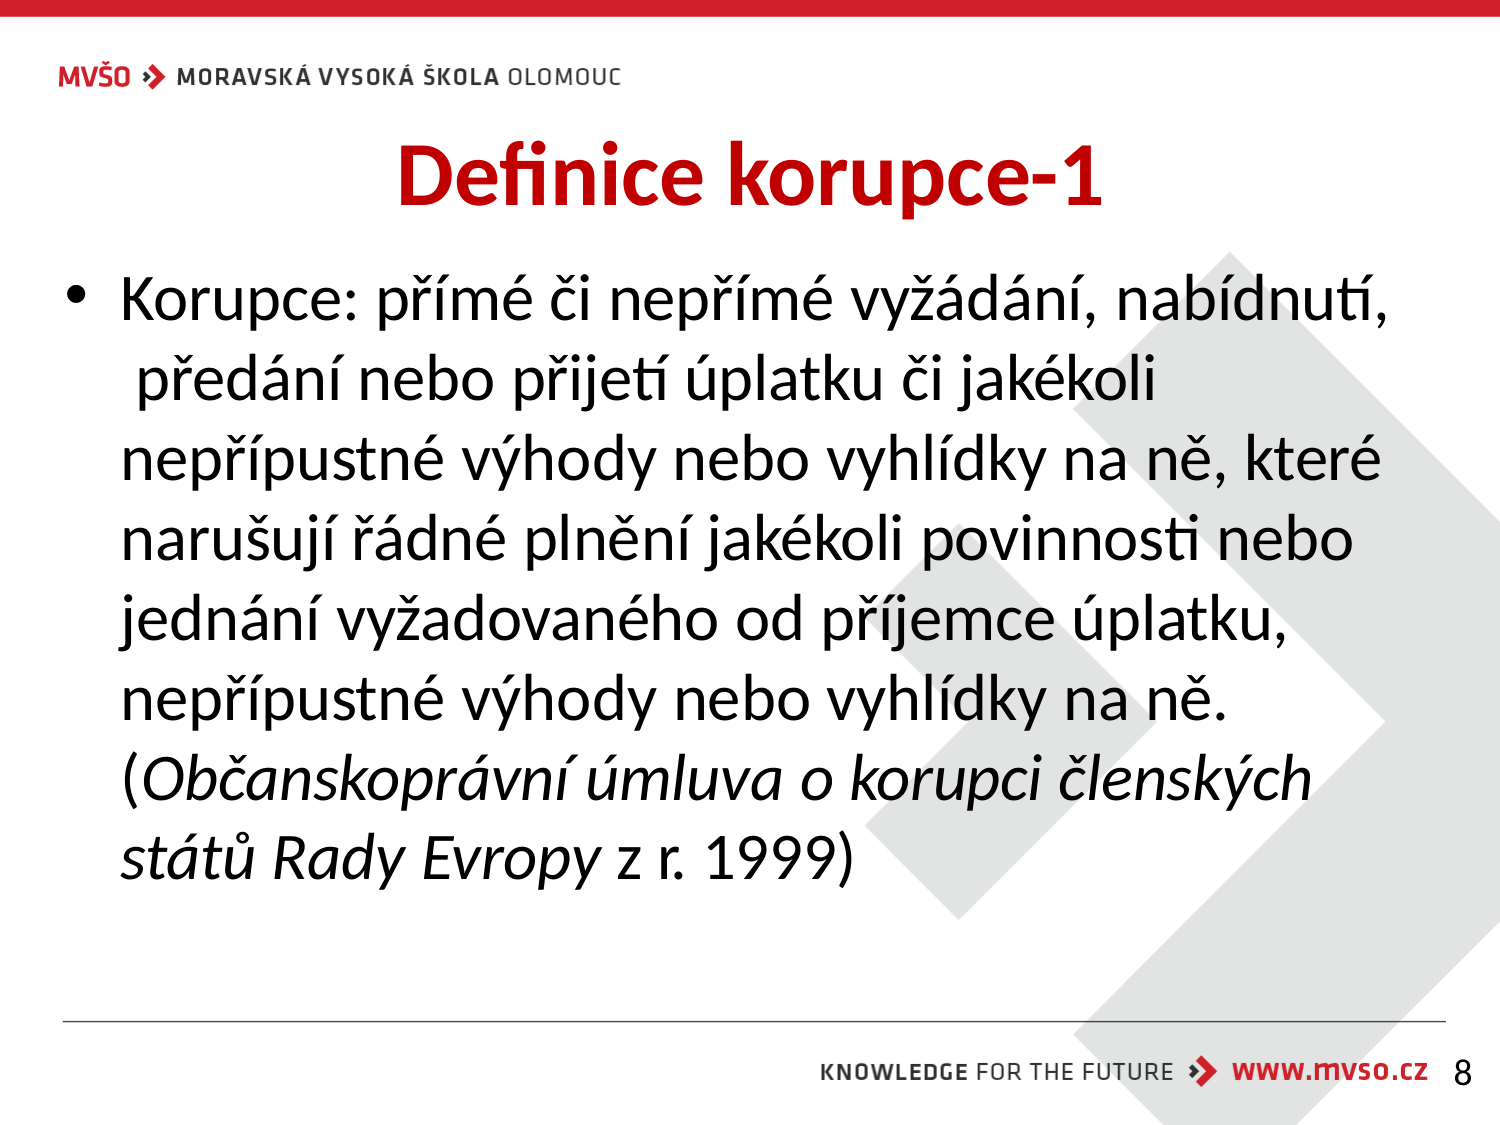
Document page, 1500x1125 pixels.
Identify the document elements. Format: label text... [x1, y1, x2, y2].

picture [0, 0, 1500, 1125]
text_box Korupce: přímé či nepřímé vyžádání, nabídnutí, předání nebo přijetí úplatku či jakékoli nepřípustné výhody nebo vyhlídky na ně, které narušují řádné plnění jakékoli povinnosti nebo jednání vyžadovaného od příjemce úplatku, nepřípustné výhody nebo vyhlídky na ně. (Občanskoprávní úmluva o korupci členských států Rady Evropy z r. 1999) [62, 251, 1399, 894]
slide_number 8 [1447, 1055, 1500, 1125]
title Definice korupce-1 [157, 72, 1343, 251]
